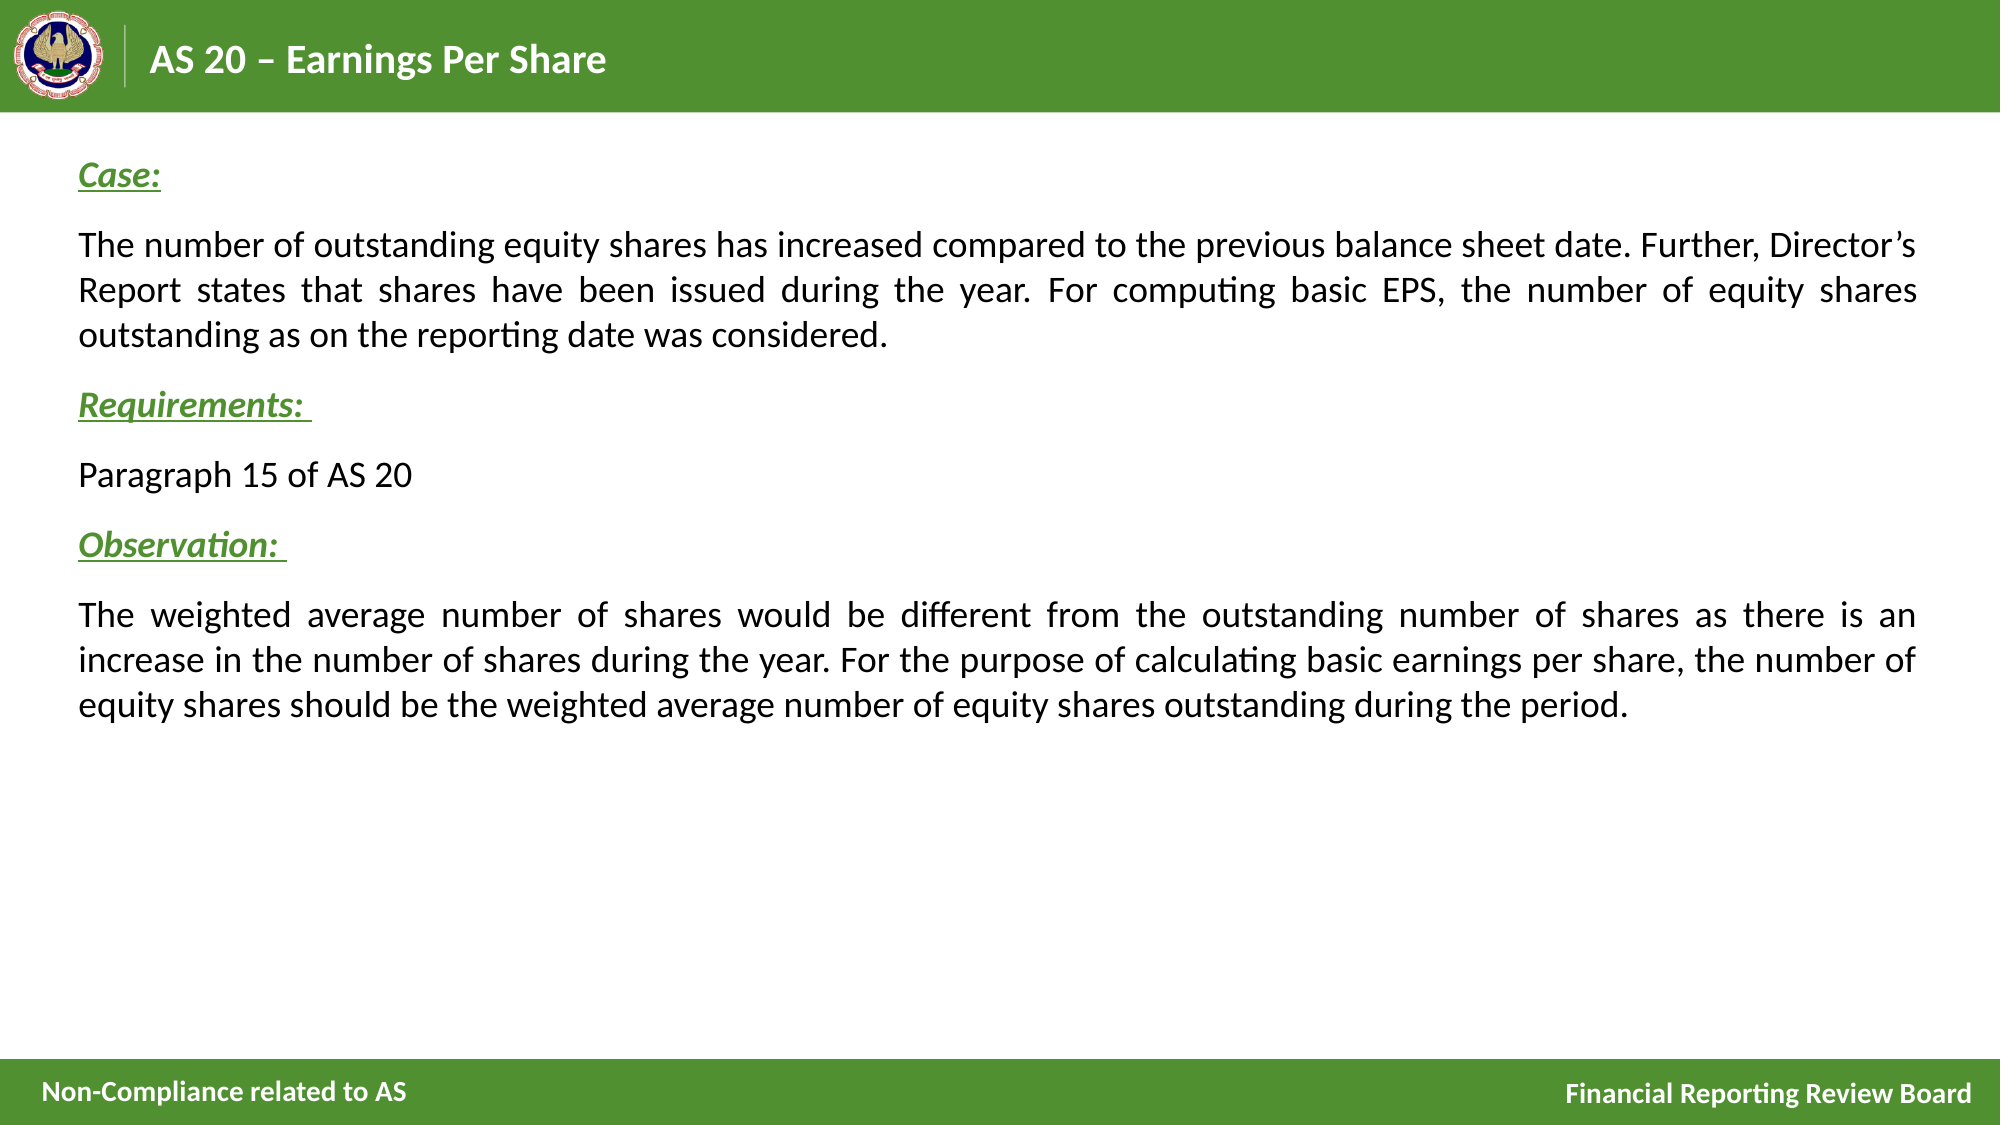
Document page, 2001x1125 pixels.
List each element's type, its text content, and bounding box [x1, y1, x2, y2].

text_box Non-Compliance related to AS [26, 1065, 942, 1125]
list Case: The number of outstanding equity shares has increased compared to the previous balance sheet date. Further, Director’s Report states that shares have been issued during the year. For computing basic EPS, the number of equity shares outstanding as on the reporting date was considered. Requirements: Paragraph 15 of AS 20 Observation: The weighted average number of shares would be different from the outstanding number of shares as there is an increase in the number of shares during the year. For the purpose of calculating basic earnings per share, the number of equity shares should be the weighted average number of equity shares outstanding during the period. [63, 149, 1934, 1012]
picture [12, 9, 104, 100]
title AS 20 – Earnings Per Share [138, 12, 1800, 100]
